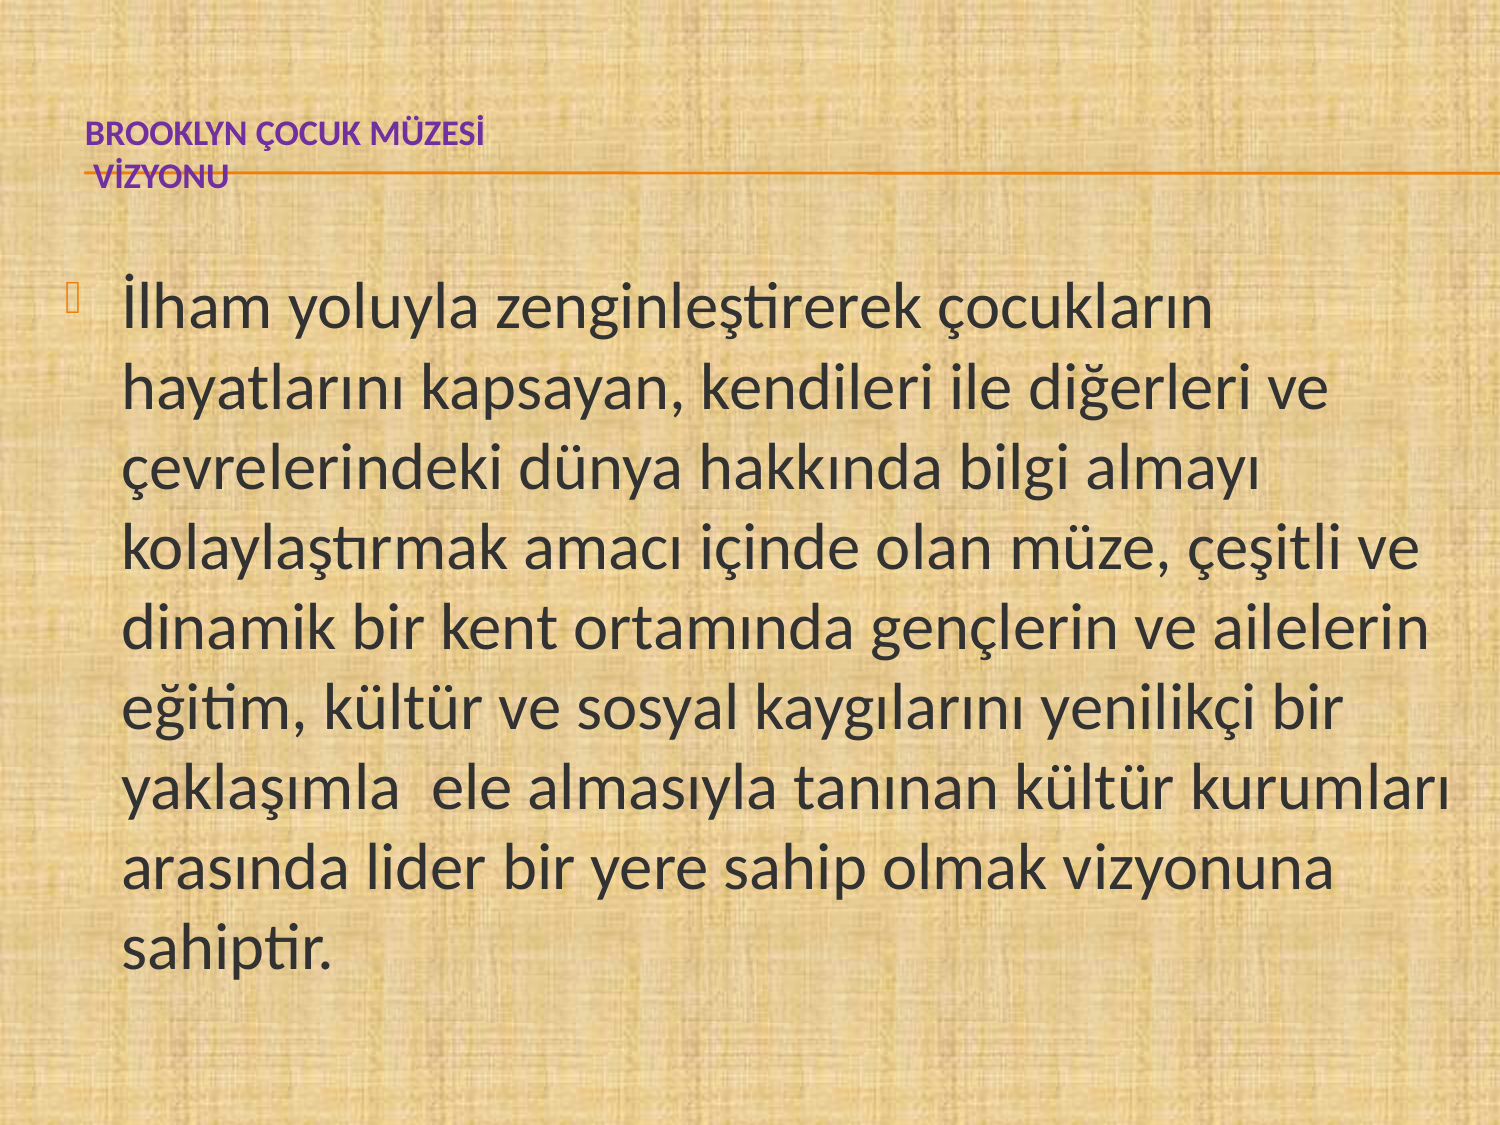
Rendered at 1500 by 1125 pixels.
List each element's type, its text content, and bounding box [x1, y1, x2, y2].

picture [0, 0, 1500, 1125]
title BROOKLYN ÇOCUK MÜZESİ VİZYONU [70, 58, 1421, 247]
list İlham yoluyla zenginleştirerek çocukların hayatlarını kapsayan, kendileri ile diğerleri ve çevrelerindeki dünya hakkında bilgi almayı kolaylaştırmak amacı içinde olan müze, çeşitli ve dinamik bir kent ortamında gençlerin ve ailelerin eğitim, kültür ve sosyal kaygılarını yenilikçi bir yaklaşımla ele almasıyla tanınan kültür kurumları arasında lider bir yere sahip olmak vizyonuna sahiptir. [50, 254, 1475, 998]
